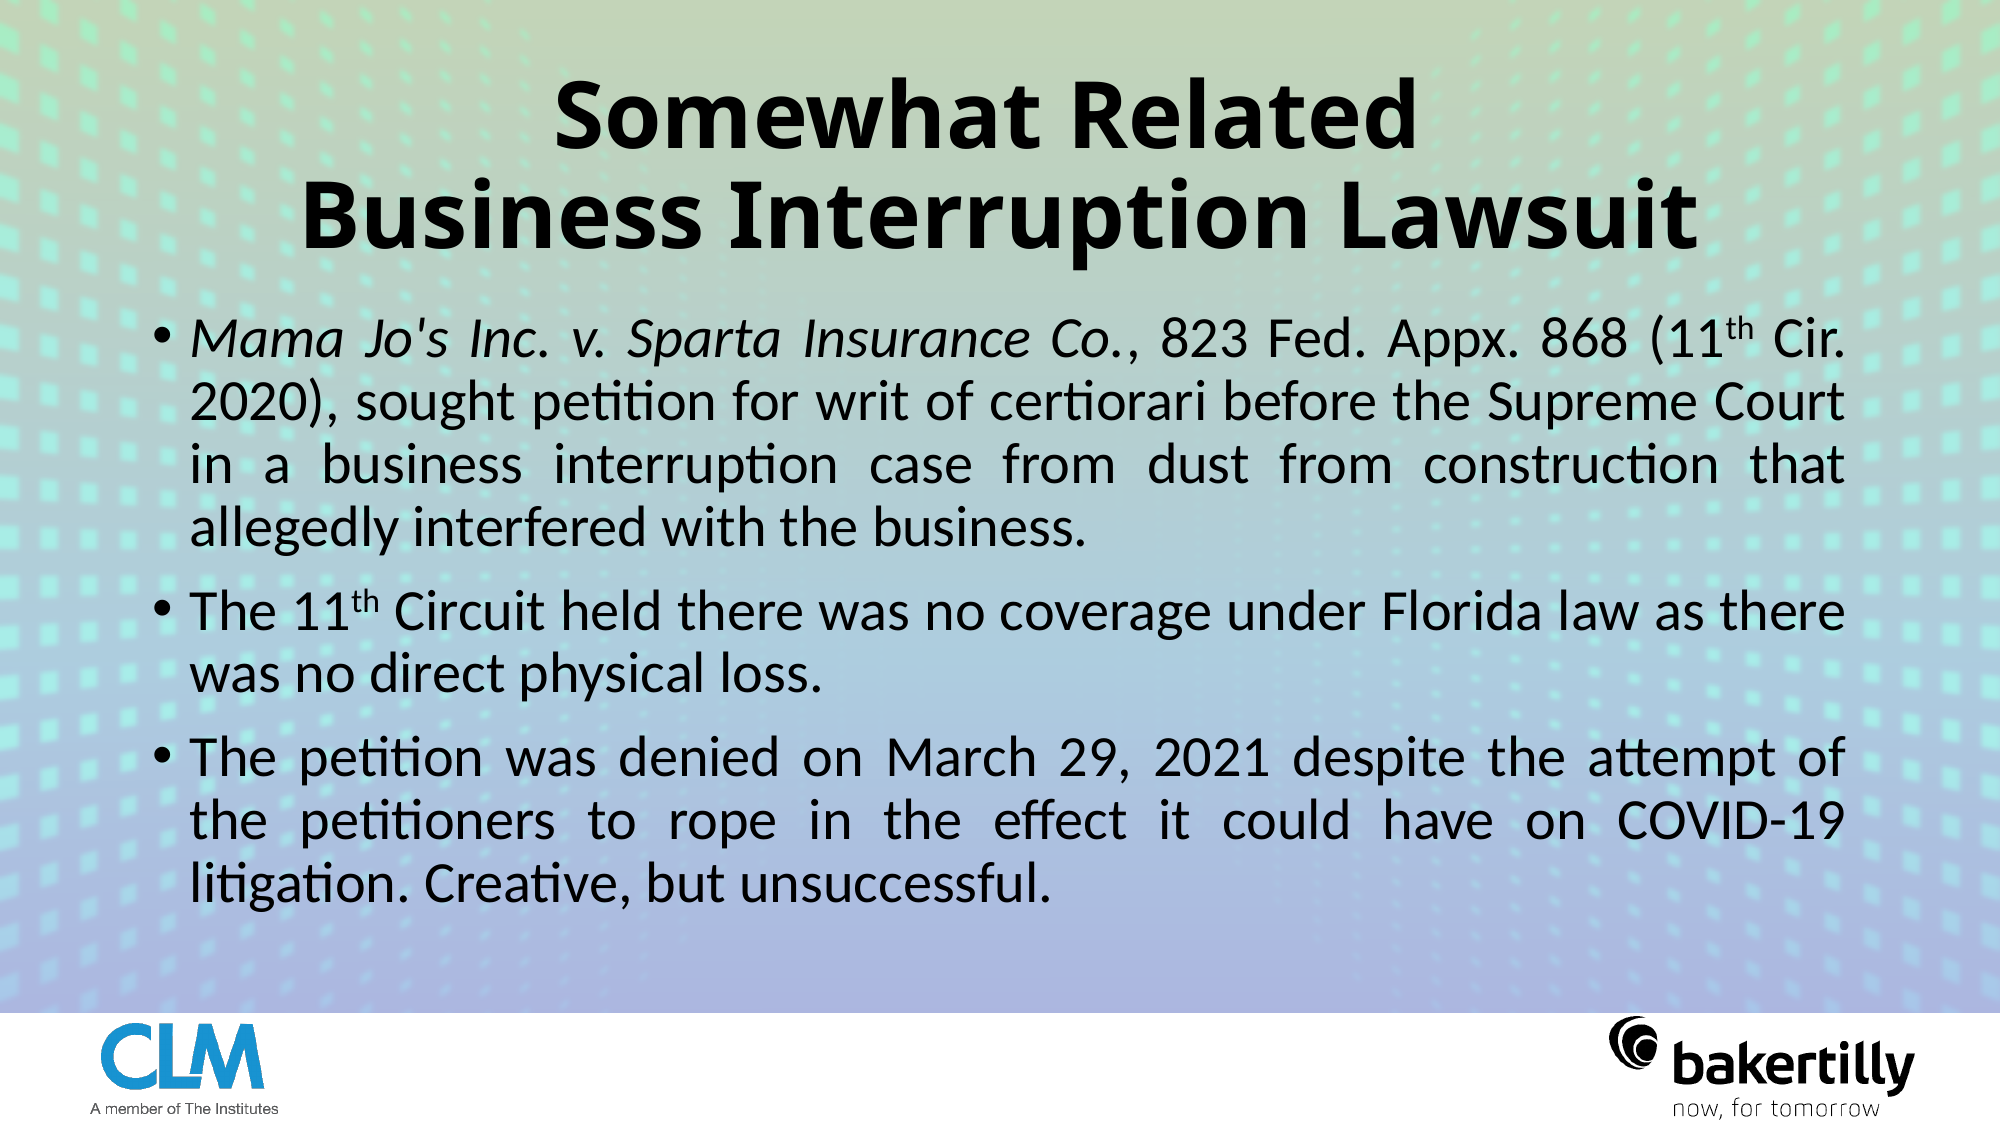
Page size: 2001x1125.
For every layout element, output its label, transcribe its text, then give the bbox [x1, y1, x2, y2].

picture [1609, 1016, 1915, 1120]
picture [90, 1023, 278, 1114]
title Somewhat Related Business Interruption Lawsuit [137, 59, 1863, 278]
list Mama Jo's Inc. v. Sparta Insurance Co., 823 Fed. Appx. 868 (11th Cir. 2020), sought petition for writ of certiorari before the Supreme Court in a business interruption case from dust from construction that allegedly interfered with the business. The 11th Circuit held there was no coverage under Florida law as there was no direct physical loss. The petition was denied on March 29, 2021 despite the attempt of the petitioners to rope in the effect it could have on COVID-19 litigation. Creative, but unsuccessful. [137, 299, 1863, 1014]
